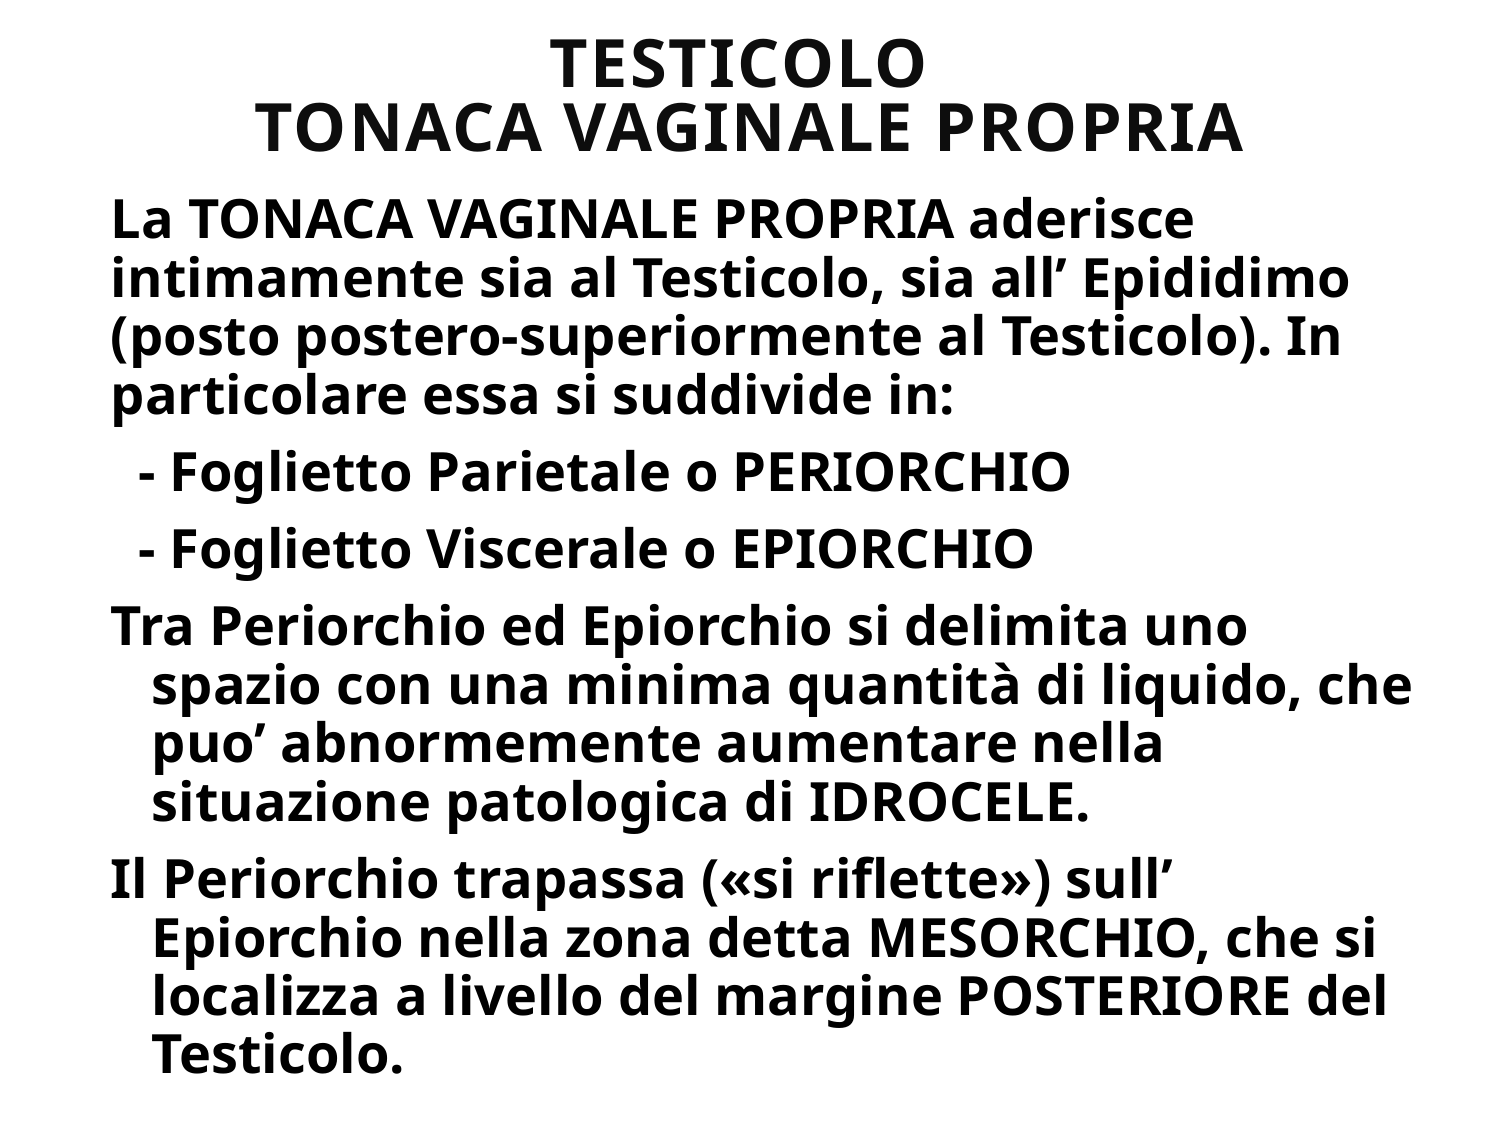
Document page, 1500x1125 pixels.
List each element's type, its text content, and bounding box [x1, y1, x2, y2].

title TESTICOLO TONACA VAGINALE PROPRIA [17, 4, 1483, 197]
list La TONACA VAGINALE PROPRIA aderisce intimamente sia al Testicolo, sia all’ Epididimo (posto postero-superiormente al Testicolo). In particolare essa si suddivide in: - Foglietto Parietale o PERIORCHIO - Foglietto Viscerale o EPIORCHIO Tra Periorchio ed Epiorchio si delimita uno spazio con una minima quantità di liquido, che puo’ abnormemente aumentare nella situazione patologica di IDROCELE. Il Periorchio trapassa («si riflette») sull’ Epiorchio nella zona detta MESORCHIO, che si localizza a livello del margine POSTERIORE del Testicolo. . [88, 184, 1436, 1055]
